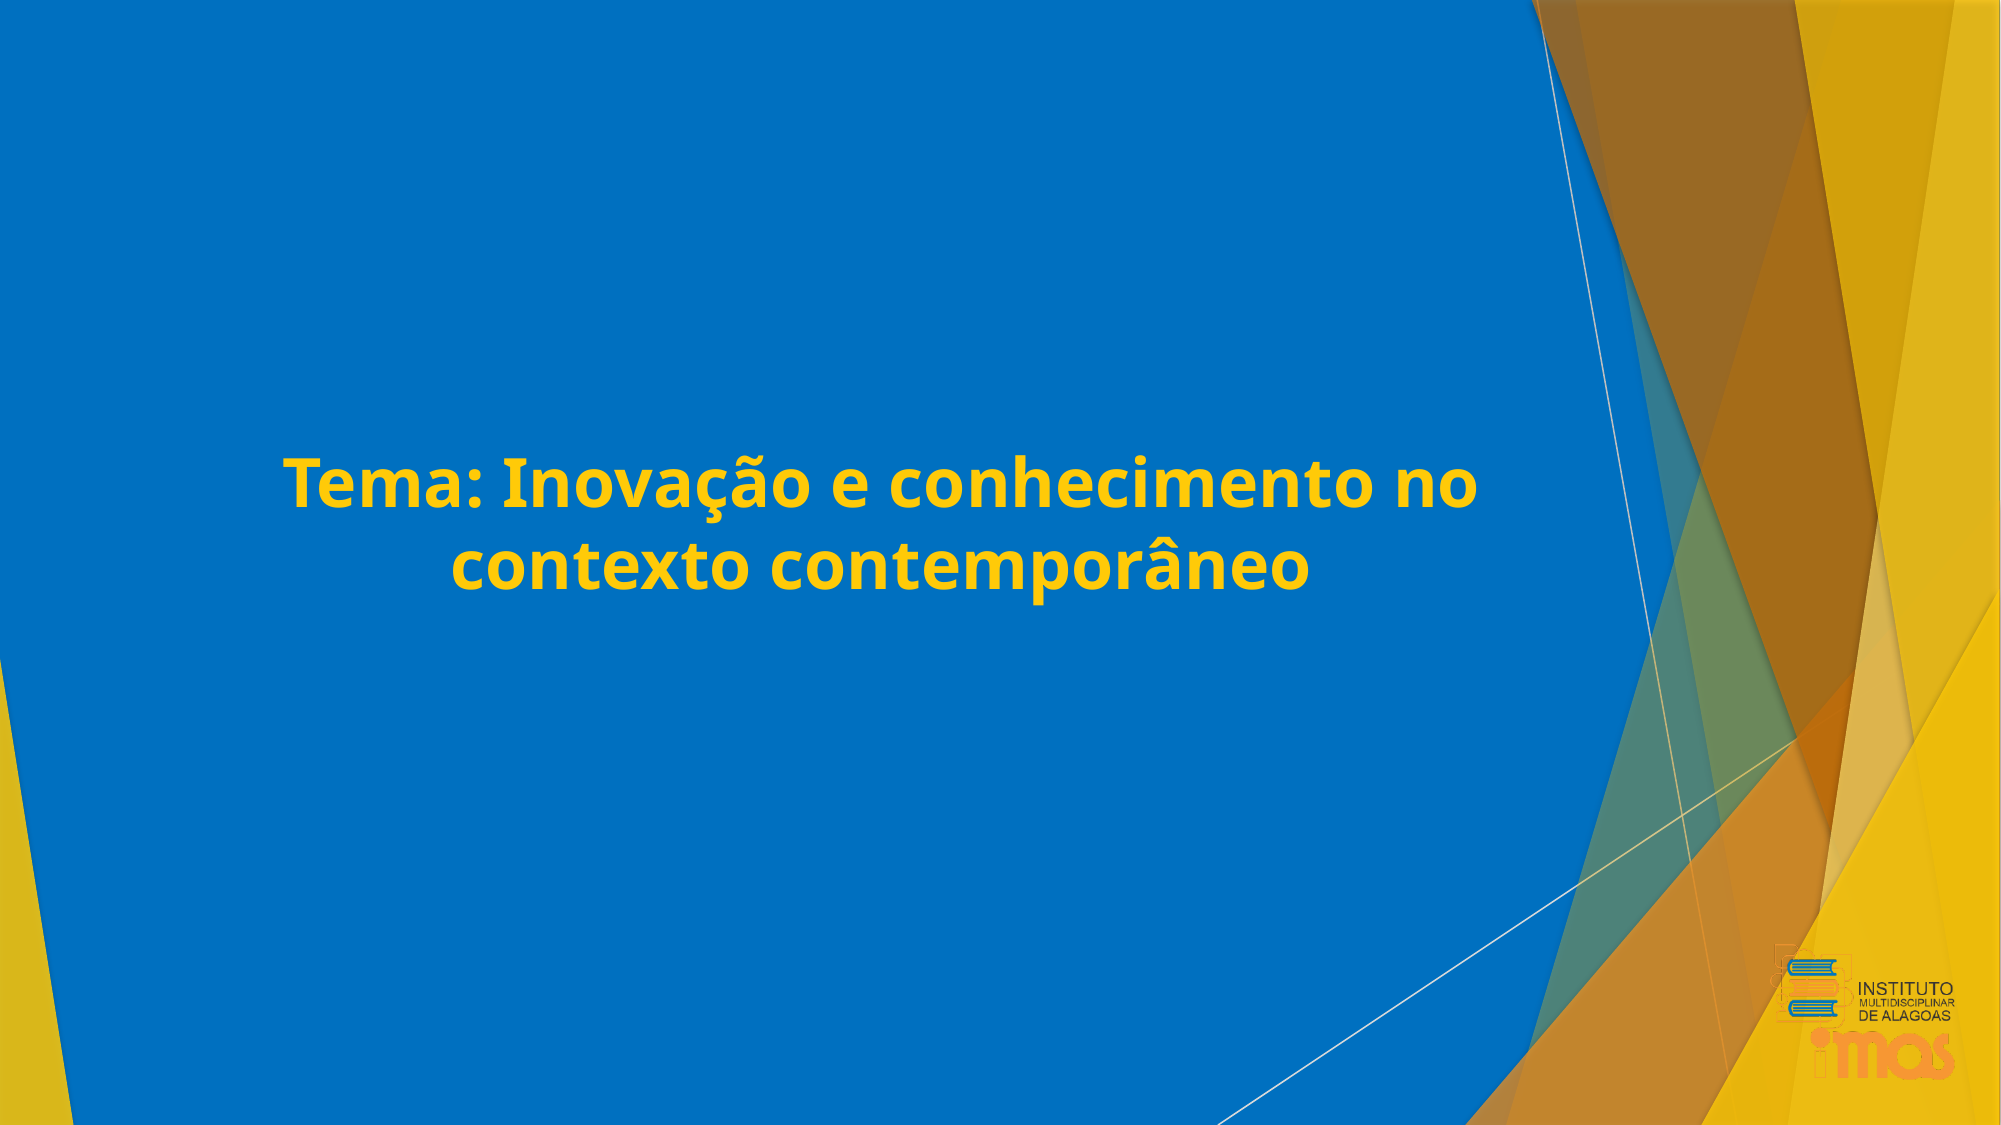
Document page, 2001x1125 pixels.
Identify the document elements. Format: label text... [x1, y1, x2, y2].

title Tema: Inovação e conhecimento no contexto contemporâneo [168, 350, 1594, 775]
picture [1770, 944, 1955, 1081]
